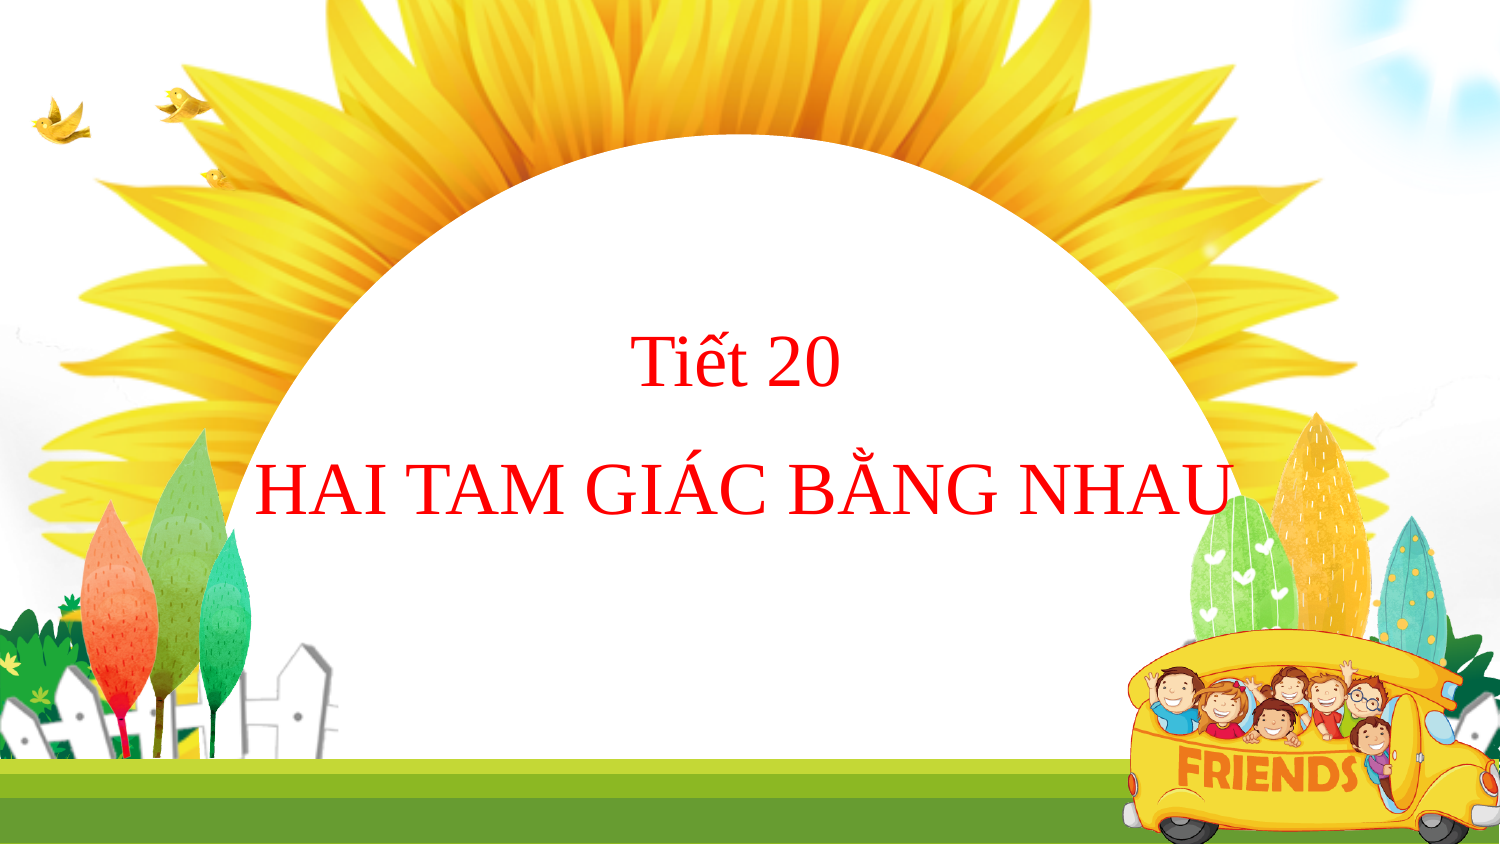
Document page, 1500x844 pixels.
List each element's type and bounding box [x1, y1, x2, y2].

text_box [78, 428, 252, 759]
picture [0, 0, 1500, 844]
